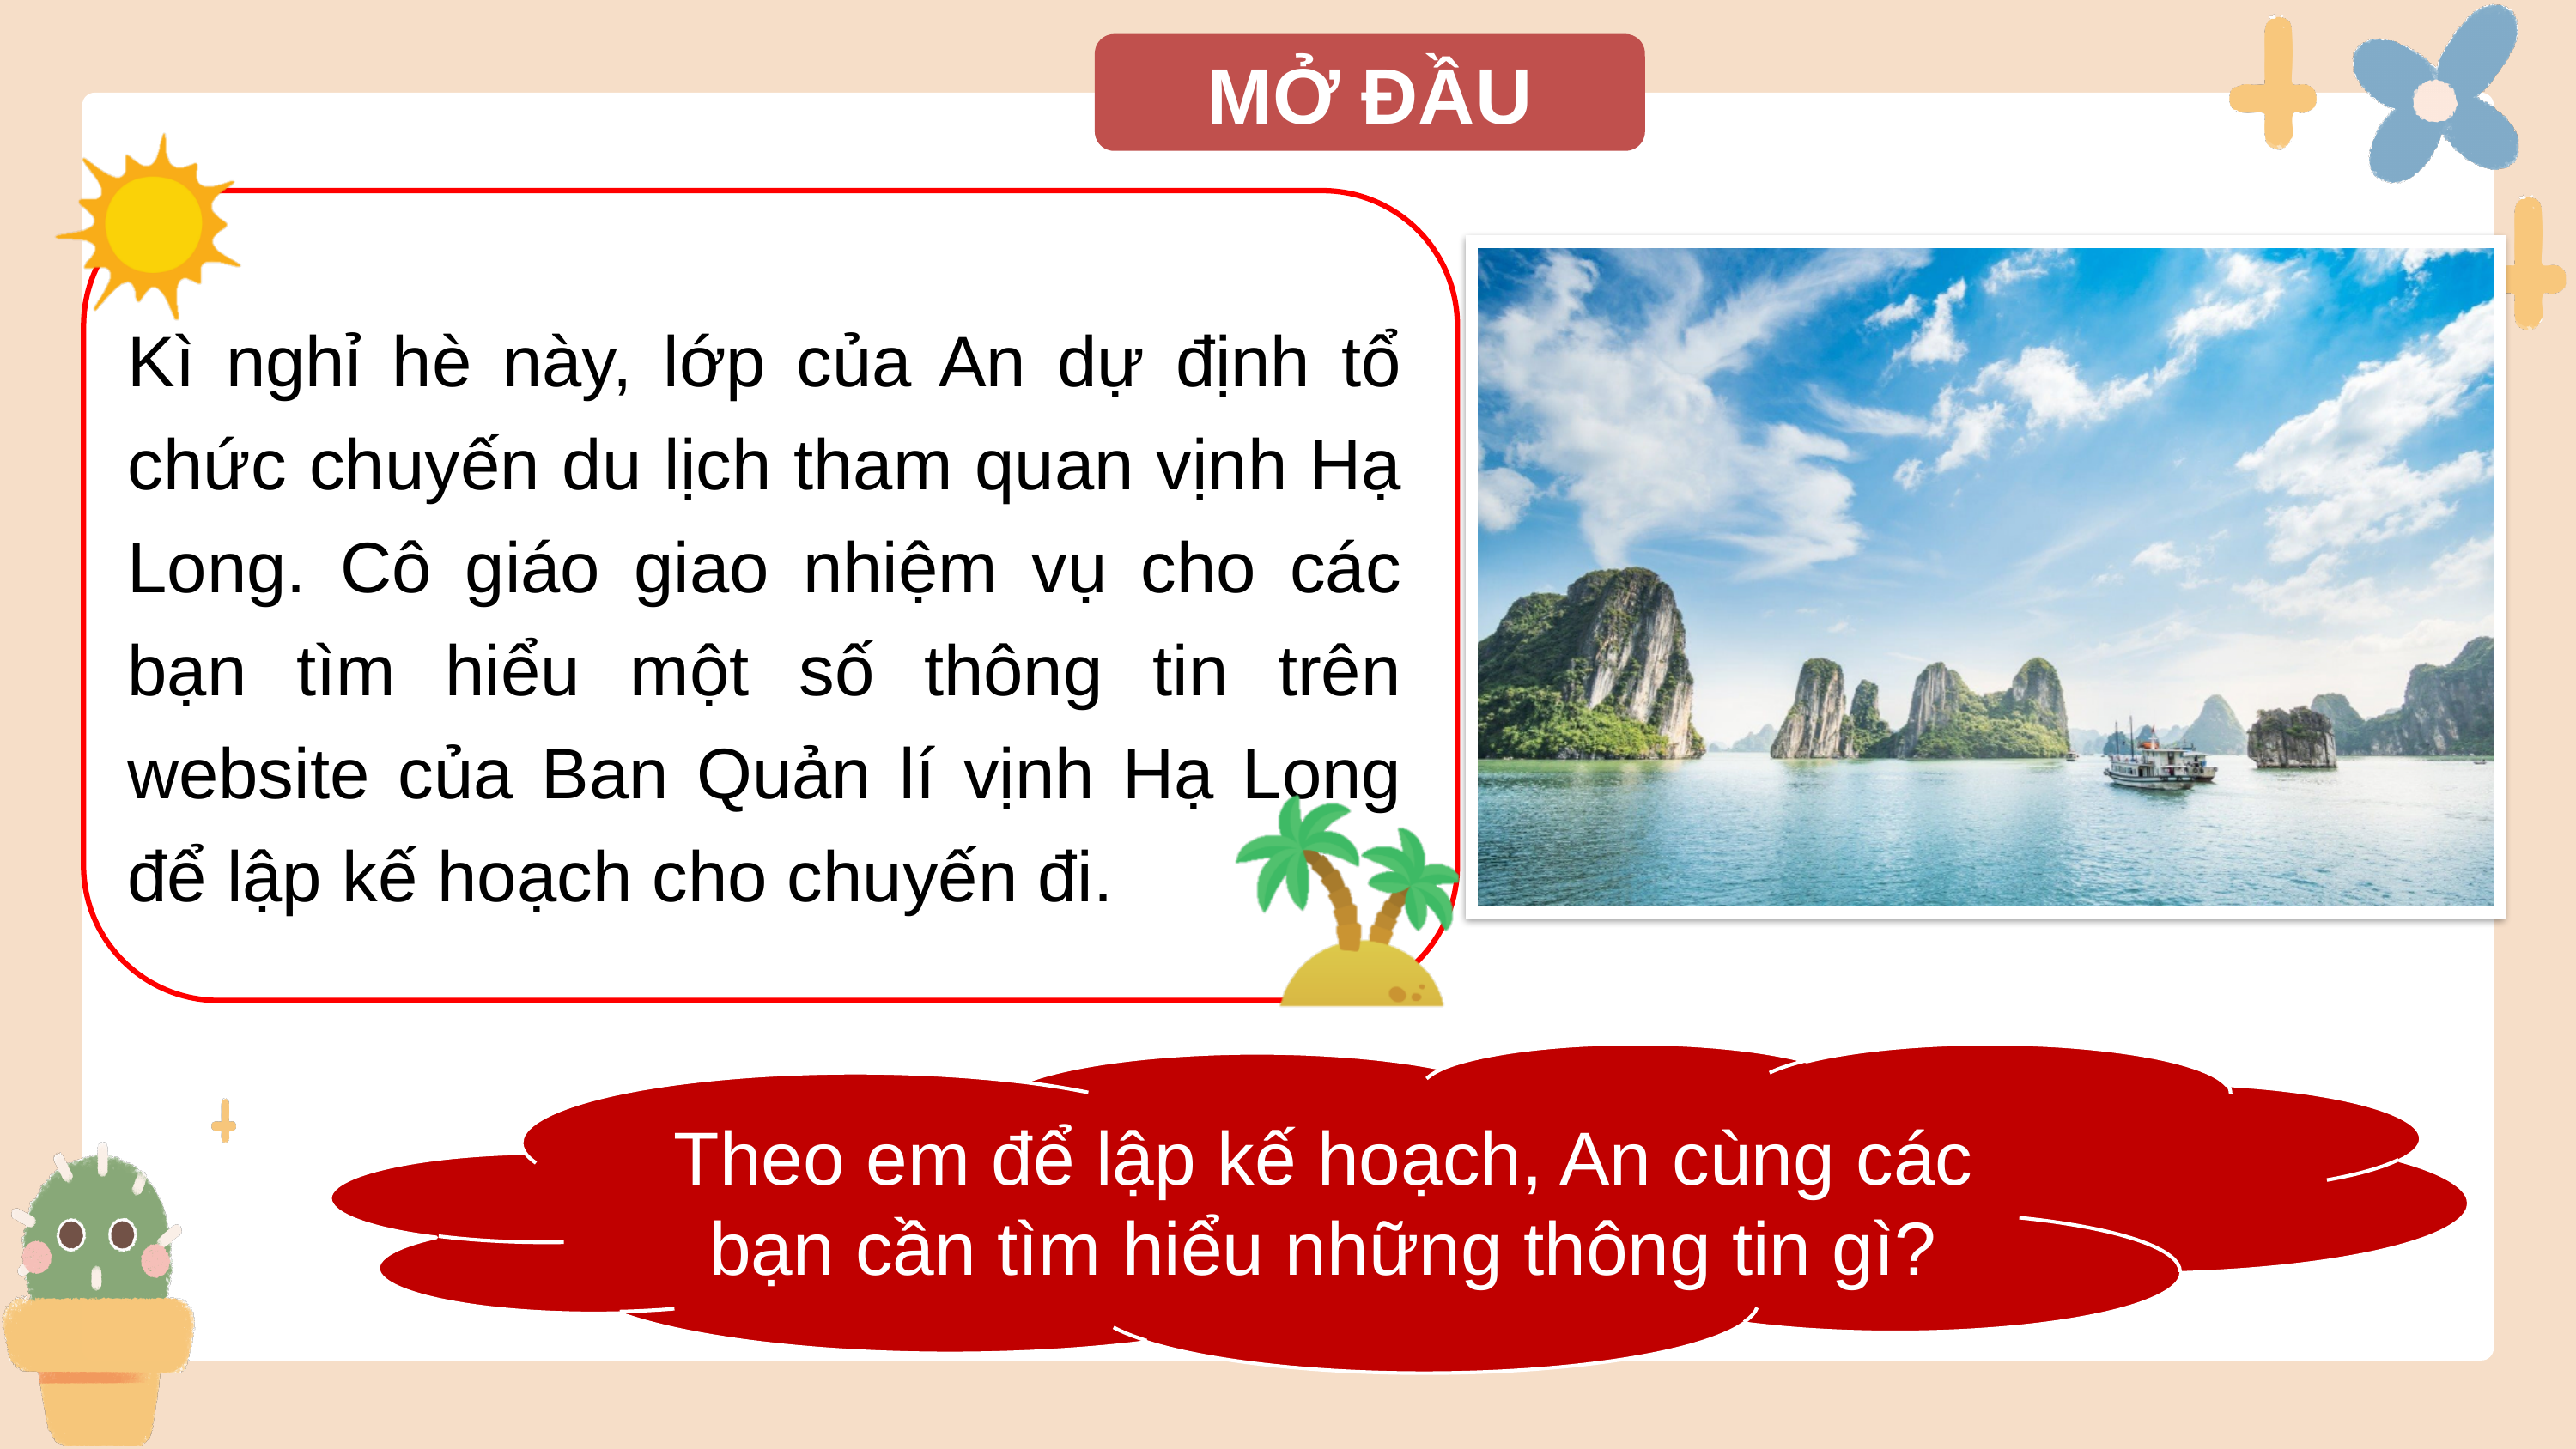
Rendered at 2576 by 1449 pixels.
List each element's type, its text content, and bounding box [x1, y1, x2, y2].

text_box MỞ ĐẦU [1092, 32, 1647, 63]
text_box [82, 914, 2494, 1361]
text_box [2346, 0, 2519, 184]
picture [1477, 247, 2494, 907]
text_box [2500, 194, 2567, 348]
text_box Theo em để lập kế hoạch, An cùng các bạn cần tìm hiểu những thông tin gì? [1274, 1367, 1575, 1375]
text_box [0, 1098, 236, 1446]
text_box [2217, 14, 2317, 63]
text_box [82, 64, 2494, 247]
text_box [38, 124, 1485, 1036]
